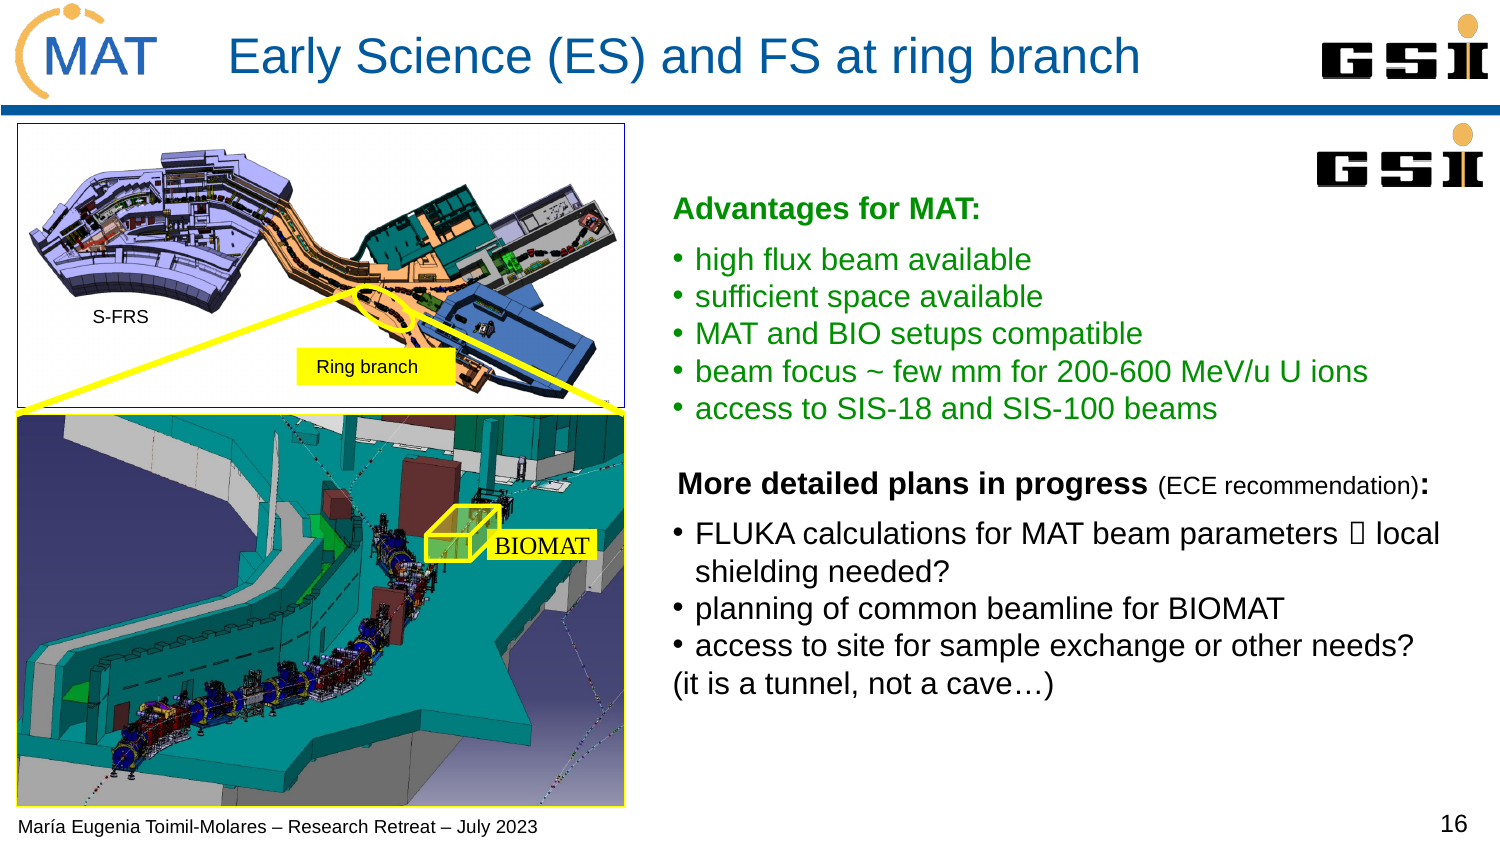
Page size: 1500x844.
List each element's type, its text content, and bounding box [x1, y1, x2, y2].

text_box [15, 290, 356, 415]
title Early Science (ES) and FS at ring branch [227, 23, 1352, 84]
picture [1322, 14, 1488, 79]
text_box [15, 413, 625, 808]
picture [8, 0, 166, 108]
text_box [403, 307, 625, 415]
picture [1317, 123, 1483, 187]
text_box Advantages for MAT: high flux beam available sufficient space available MAT and BIO setups compatible beam focus ~ few mm for 200-600 MeV/u U ions access to SIS-18 and SIS-100 beams More detailed plans in progress (ECE recommendation): FLUKA calculations for MAT beam parameters  local shielding needed? planning of common beamline for BIOMAT access to site for sample exchange or other needs? (it is a tunnel, not a cave…) [657, 181, 1500, 708]
text_box María Eugenia Toimil-Molares – Research Retreat – July 2023 [5, 809, 551, 844]
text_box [17, 123, 625, 408]
slide_number 16 [1434, 791, 1492, 844]
